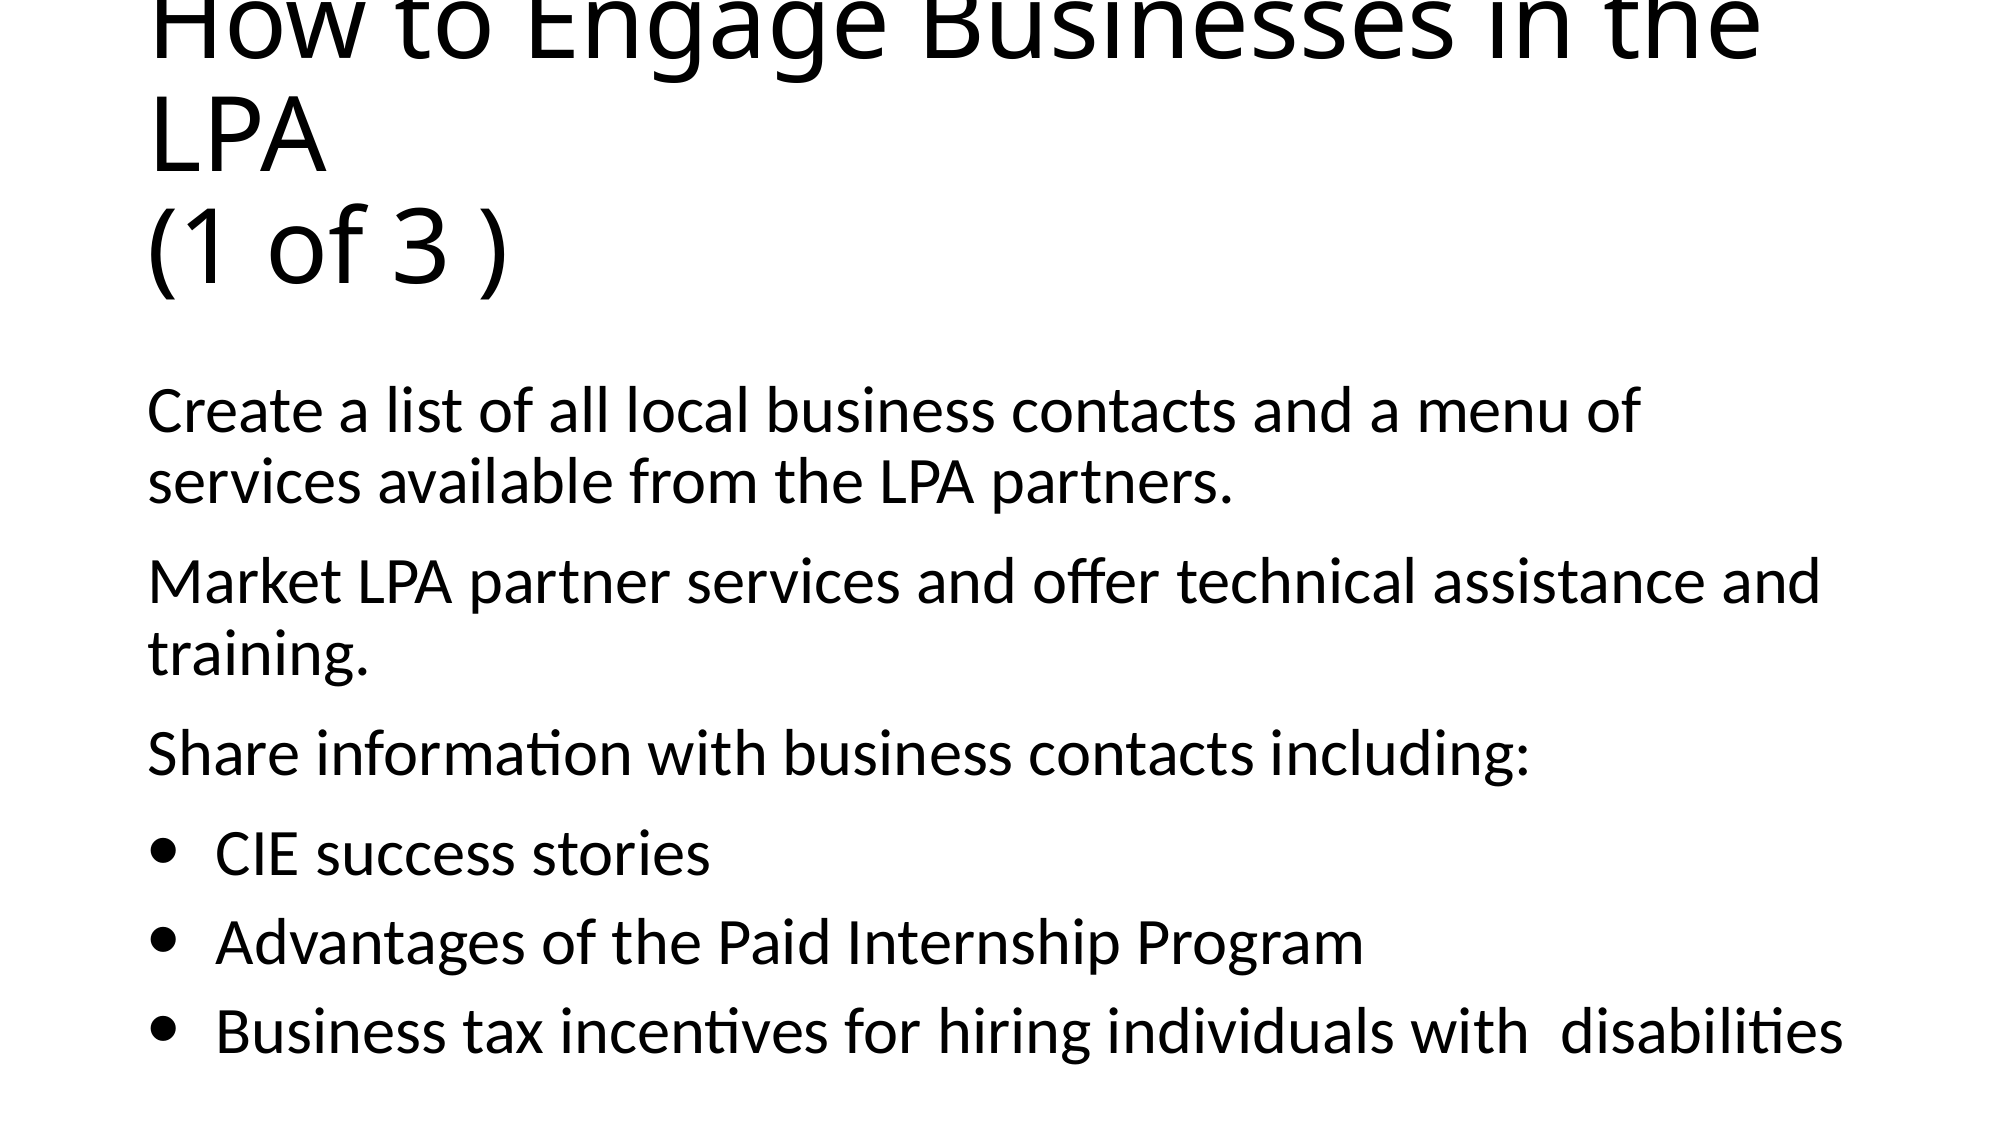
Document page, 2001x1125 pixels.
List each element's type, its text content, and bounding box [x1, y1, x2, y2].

title How to Engage Businesses in the LPA (1 of 3 ) [132, 82, 1865, 314]
list Create a list of all local business contacts and a menu of services available from the LPA partners. Market LPA partner services and offer technical assistance and training. Share information with business contacts including: CIE success stories Advantages of the Paid Internship Program Business tax incentives for hiring individuals with disabilities [132, 367, 1865, 1084]
